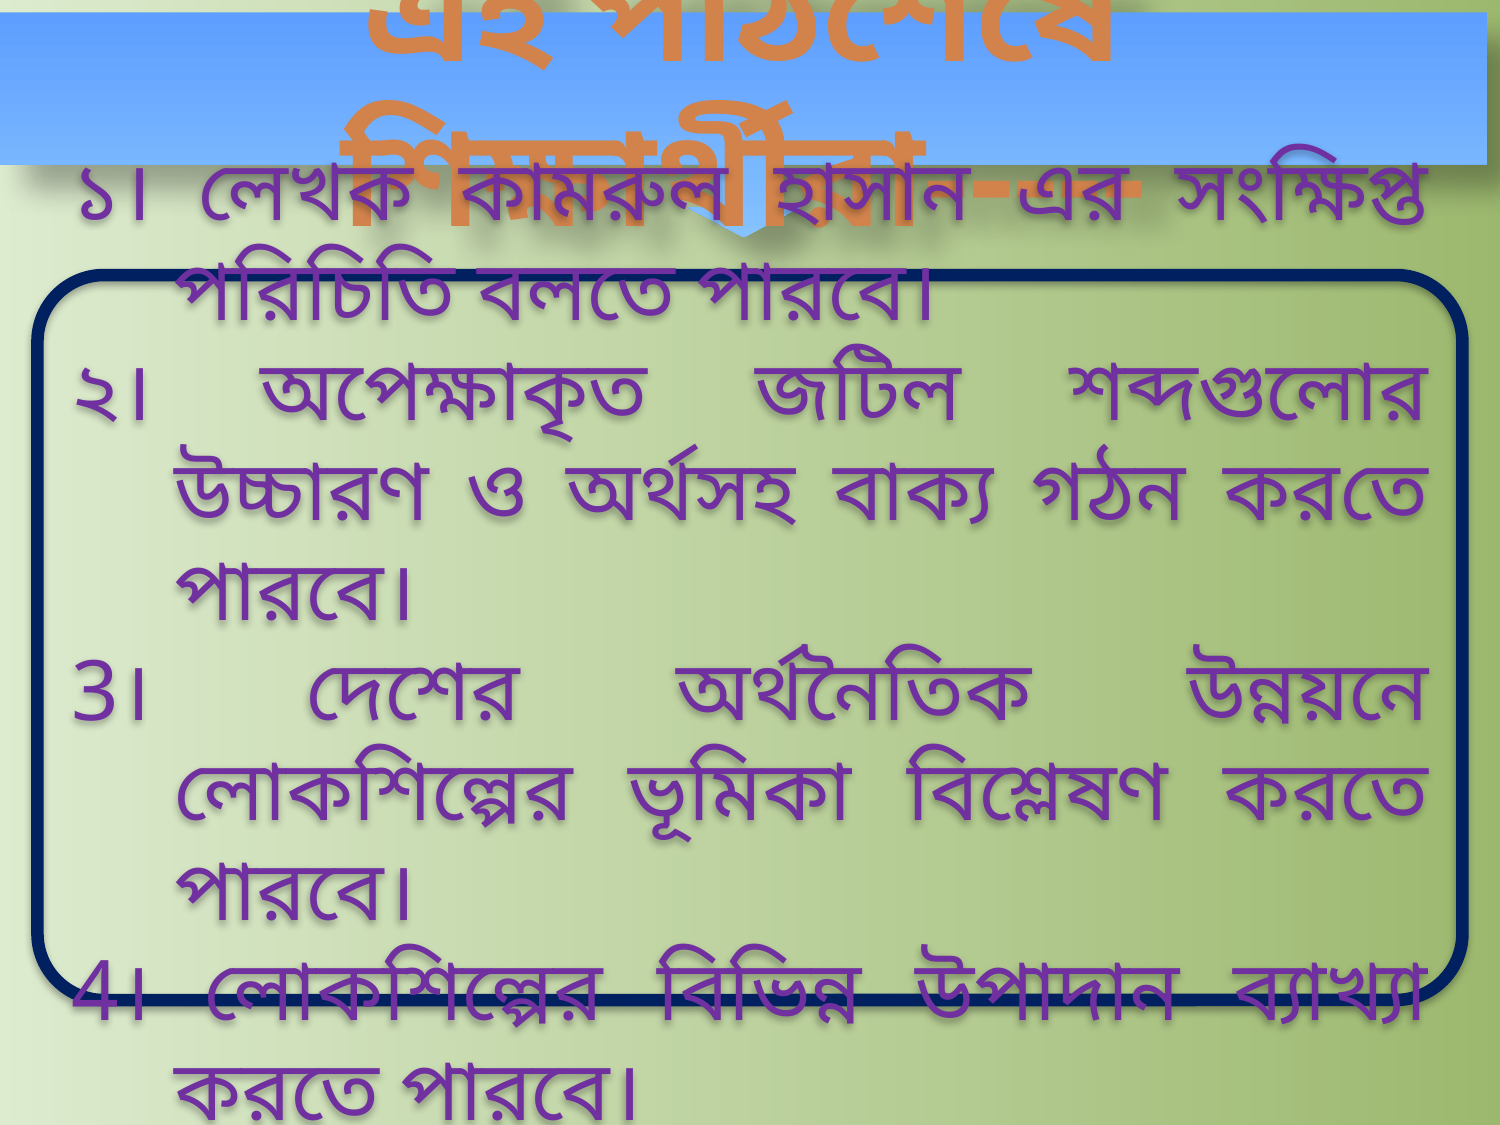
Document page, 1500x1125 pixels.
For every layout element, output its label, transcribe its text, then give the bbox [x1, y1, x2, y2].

text_box এই পাঠশেষে শিক্ষার্থীরা----- [0, 10, 1490, 240]
text_box ১। লেখক কামরুল হাসান এর সংক্ষিপ্ত পরিচিতি বলতে পারবে। ২। অপেক্ষাকৃত জটিল শব্দগুলোর উচ্চারণ ও অর্থসহ বাক্য গঠন করতে পারবে। 3। দেশের অর্থনৈতিক উন্নয়নে লোকশিল্পের ভূমিকা বিশ্লেষণ করতে পারবে। 4। লোকশিল্পের বিভিন্ন উপাদান ব্যাখ্যা করতে পারবে। [35, 272, 1465, 1003]
